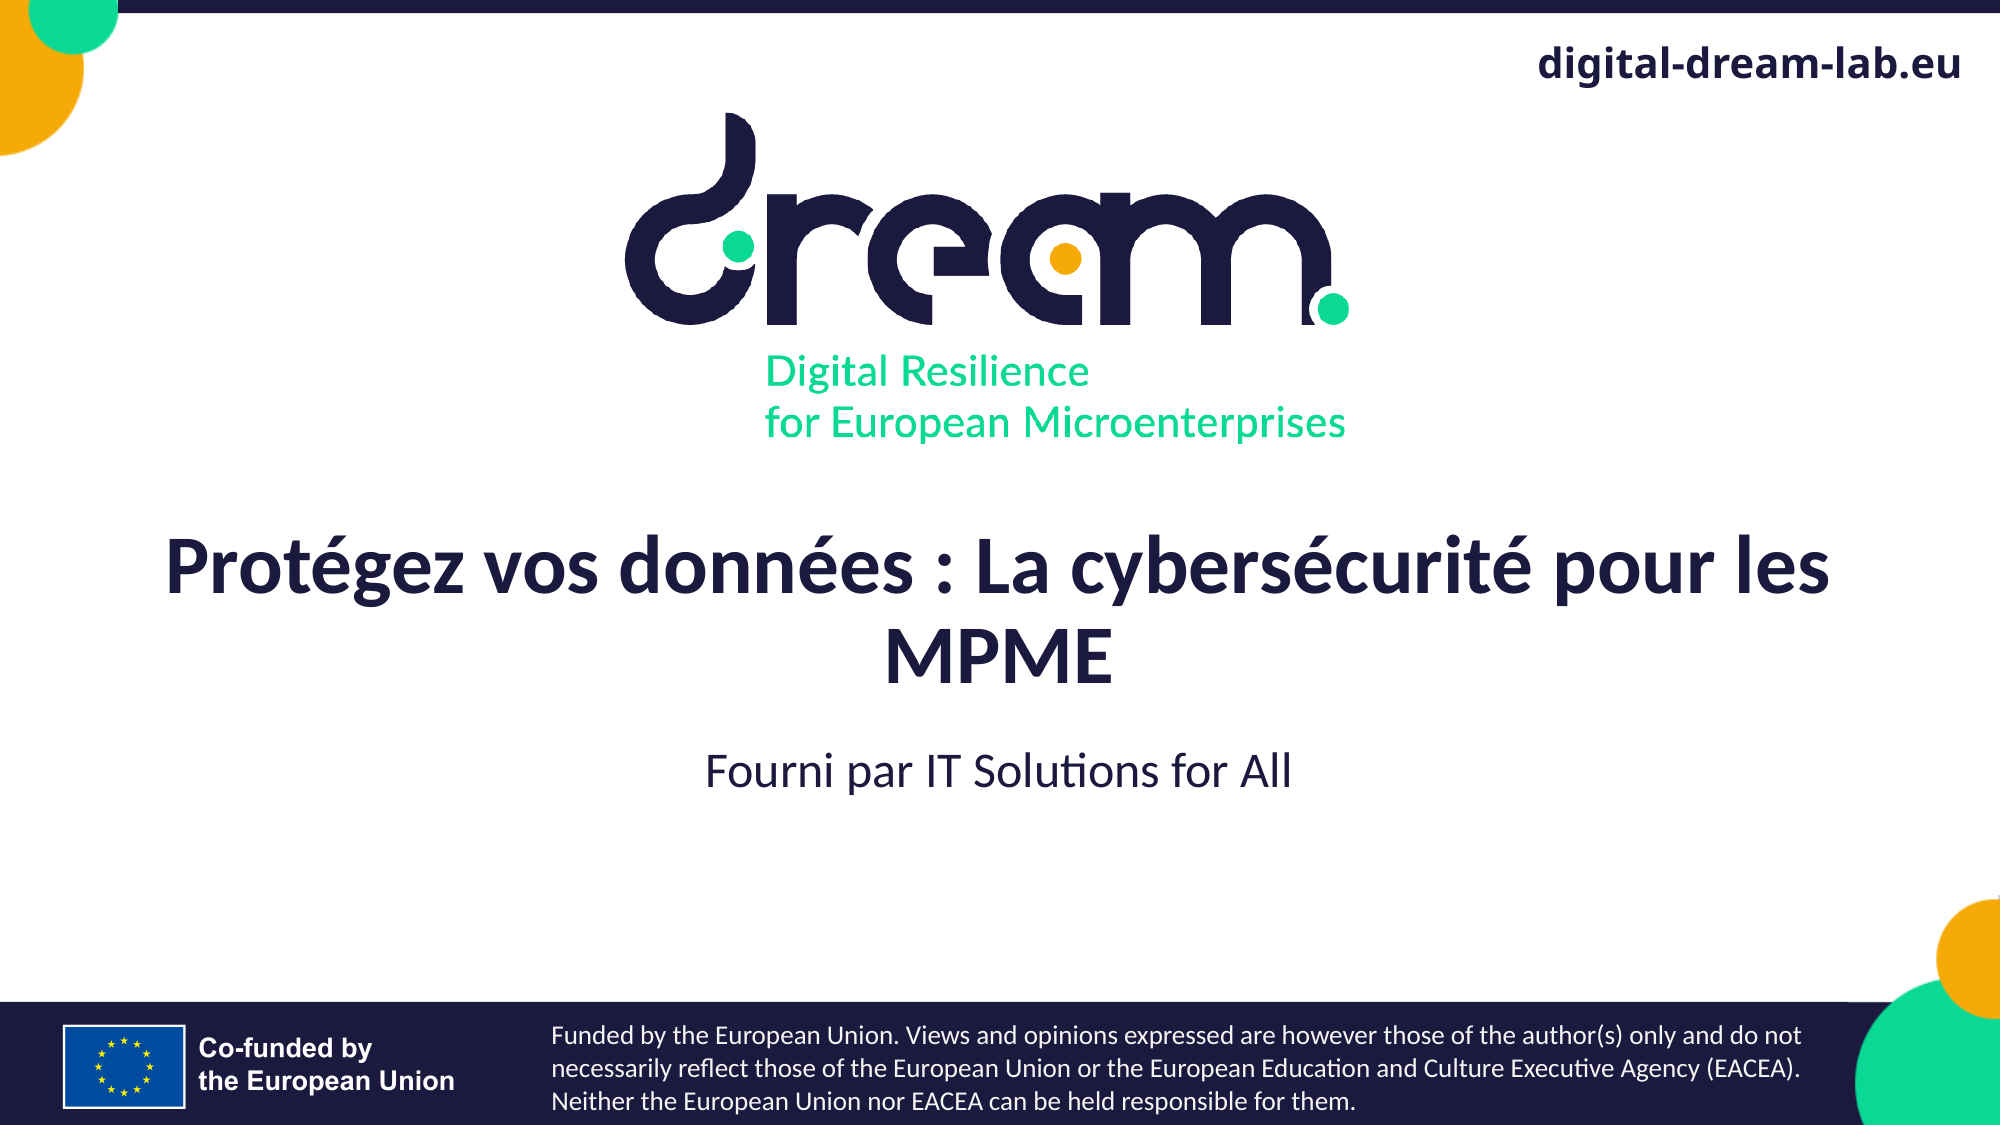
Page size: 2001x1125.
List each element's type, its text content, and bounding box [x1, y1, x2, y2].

picture [1847, 895, 2000, 1125]
list Fourni par IT Solutions for All [136, 736, 1862, 939]
picture [56, 1022, 480, 1112]
picture [0, 0, 122, 175]
title Protégez vos données : La cybersécurité pour les MPME [136, 506, 1862, 710]
picture [624, 95, 1349, 461]
